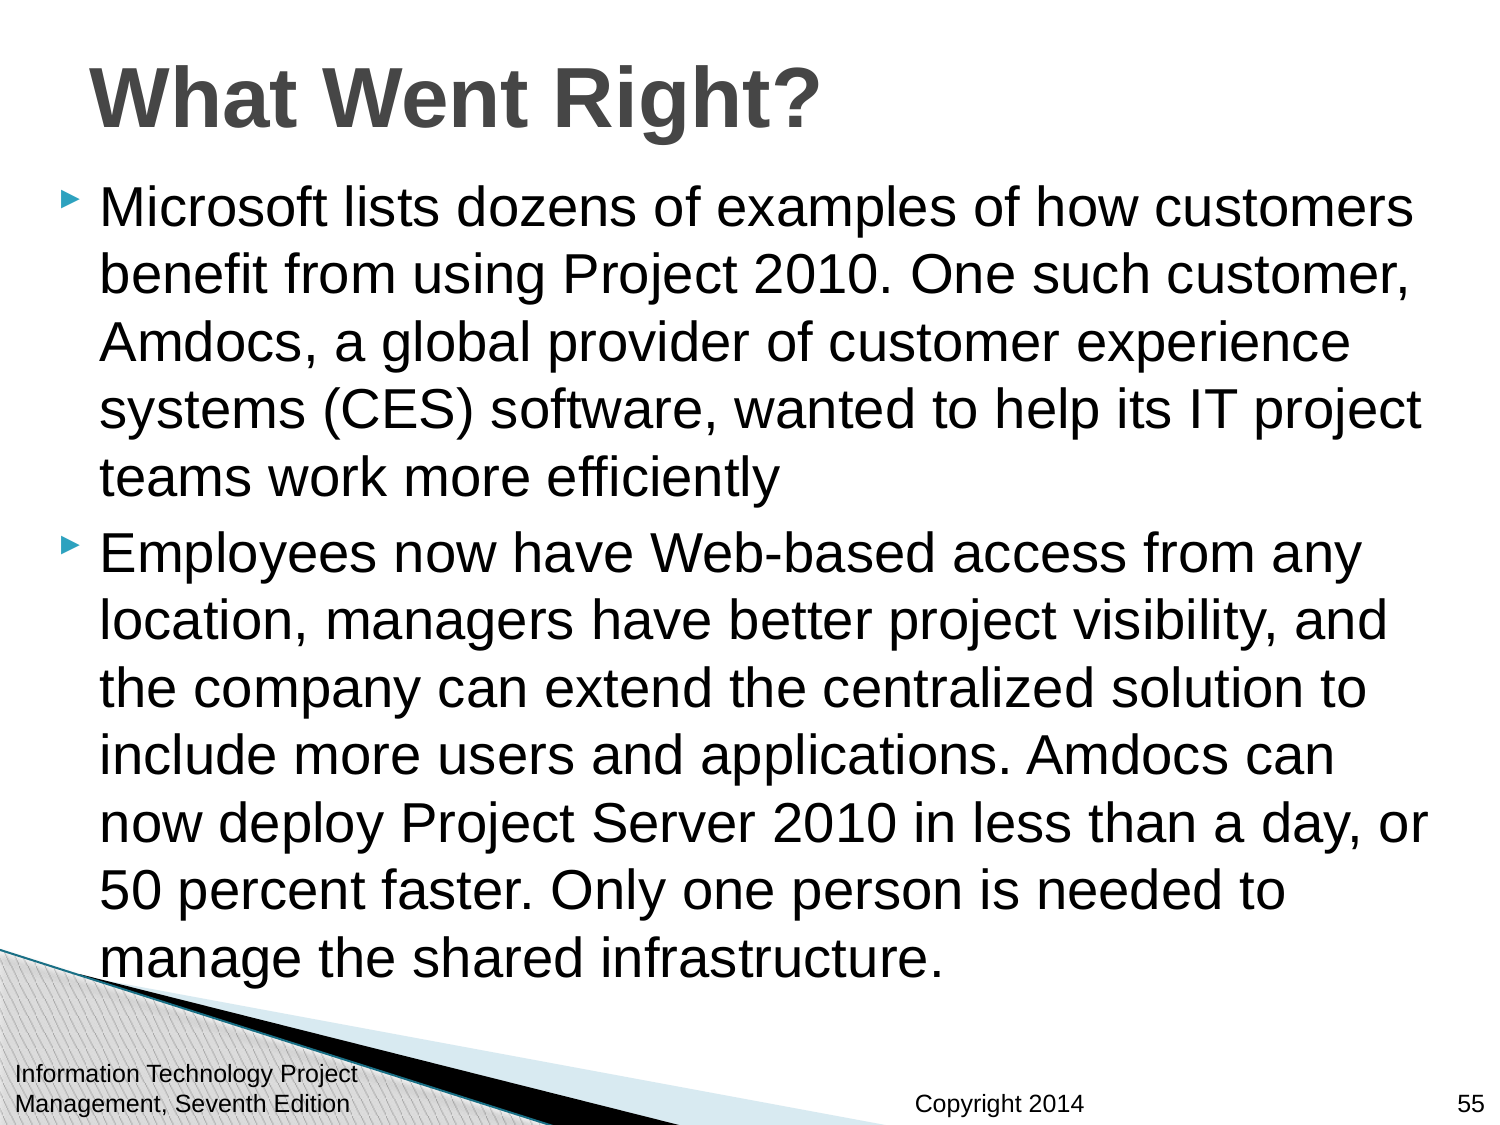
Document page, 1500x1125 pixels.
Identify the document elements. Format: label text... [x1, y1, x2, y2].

list Microsoft lists dozens of examples of how customers benefit from using Project 2010. One such customer, Amdocs, a global provider of customer experience systems (CES) software, wanted to help its IT project teams work more efficiently Employees now have Web-based access from any location, managers have better project visibility, and the company can extend the centralized solution to include more users and applications. Amdocs can now deploy Project Server 2010 in less than a day, or 50 percent faster. Only one person is needed to manage the shared infrastructure. [24, 162, 1451, 906]
slide_number 55 [1408, 1065, 1500, 1125]
title What Went Right? [75, 0, 1425, 188]
